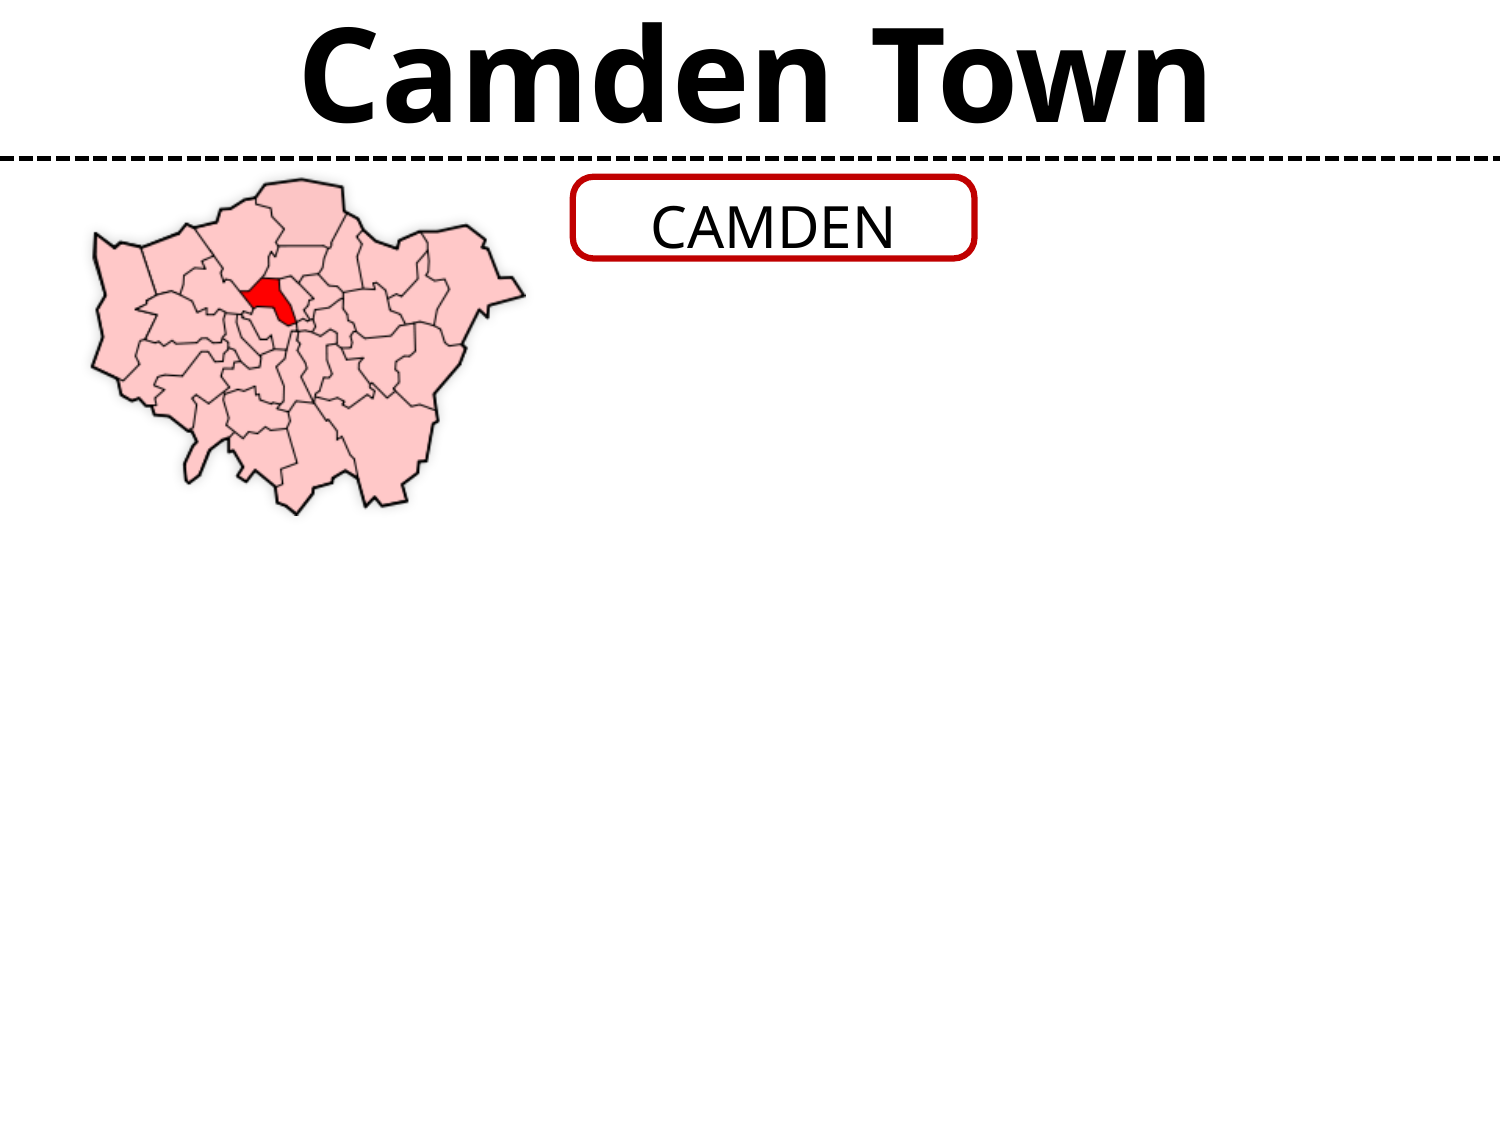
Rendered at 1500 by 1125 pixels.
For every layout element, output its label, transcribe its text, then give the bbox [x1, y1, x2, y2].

picture [88, 176, 527, 517]
text_box Camden Town [6, 0, 1500, 157]
text_box CAMDEN [570, 174, 977, 261]
